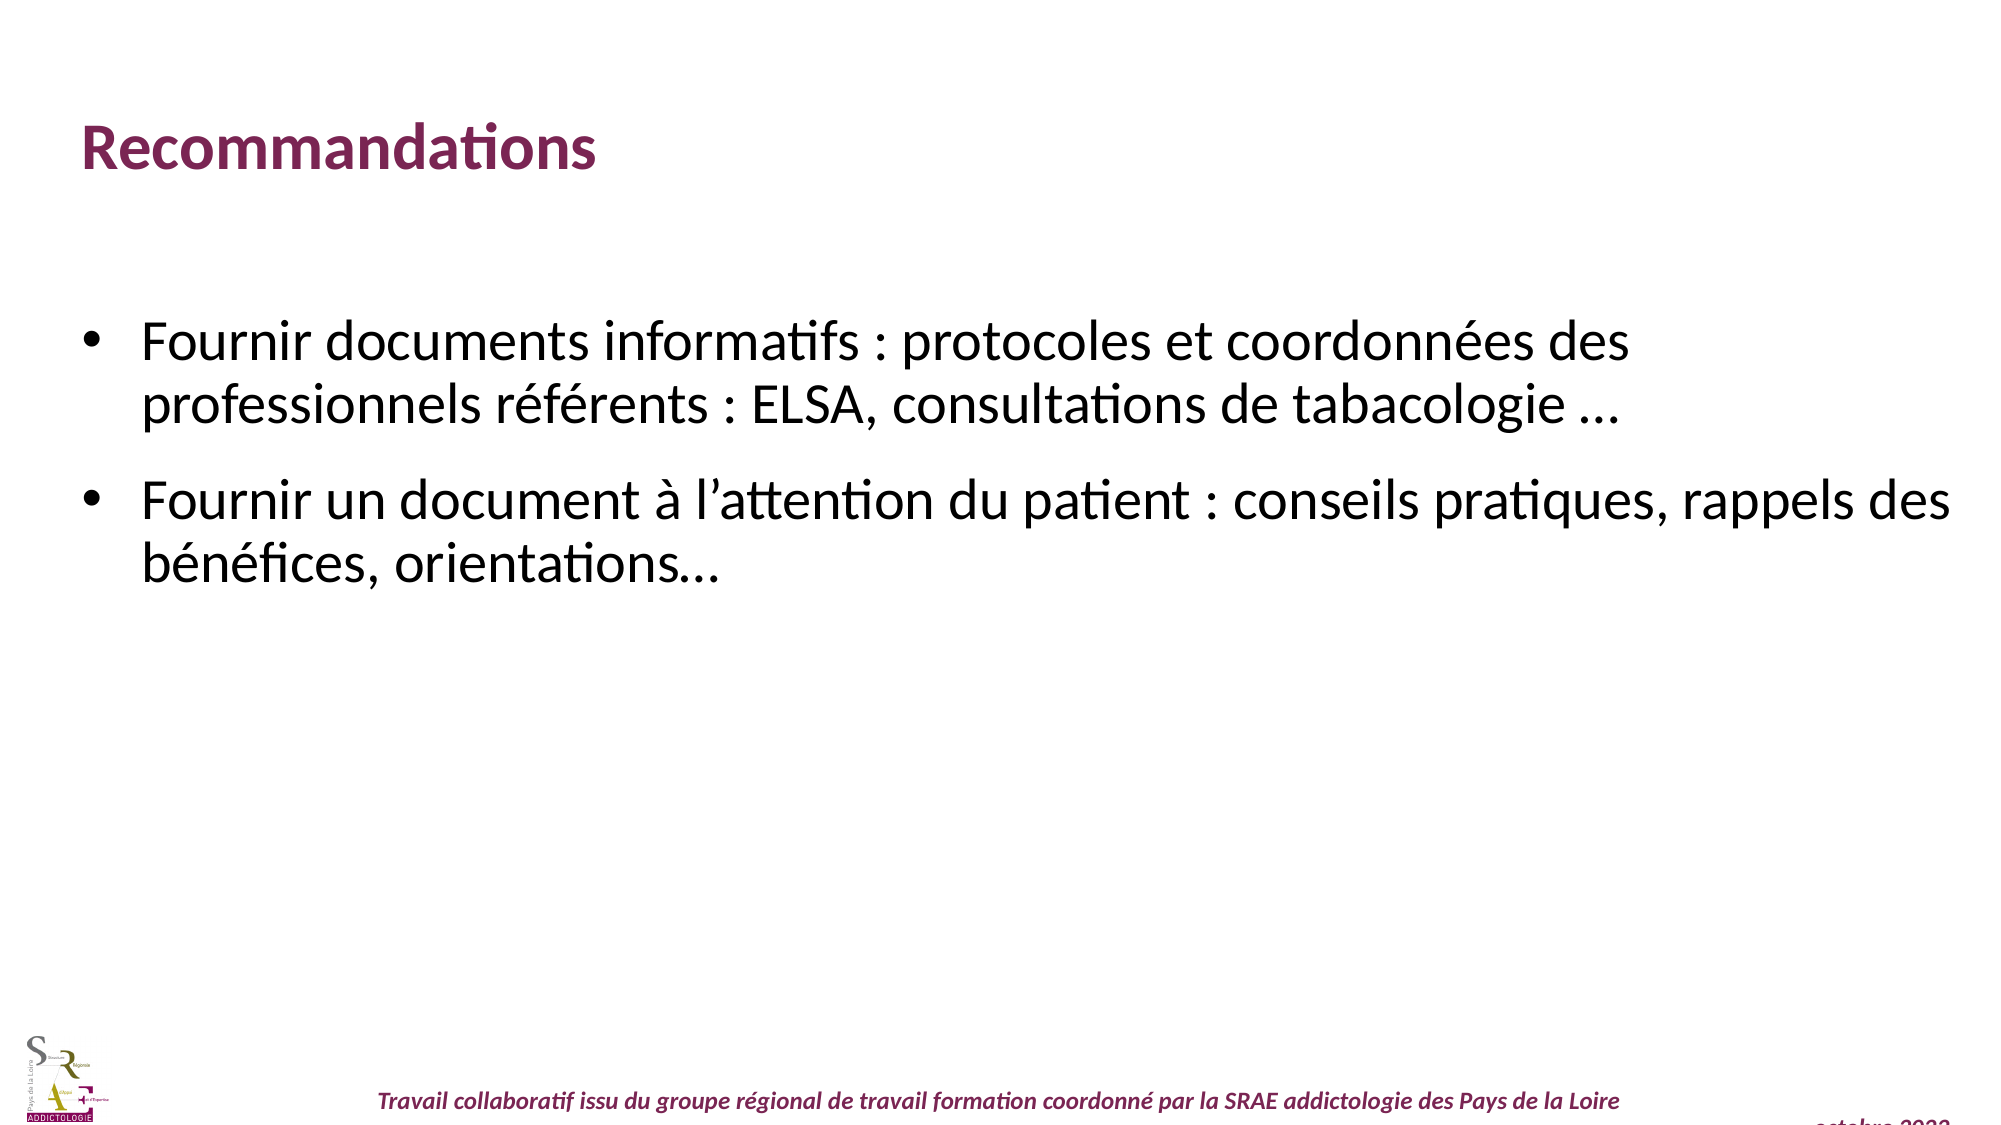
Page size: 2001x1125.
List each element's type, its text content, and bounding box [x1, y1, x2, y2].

picture [27, 1036, 112, 1122]
text_box Recommandations [66, 95, 2000, 191]
